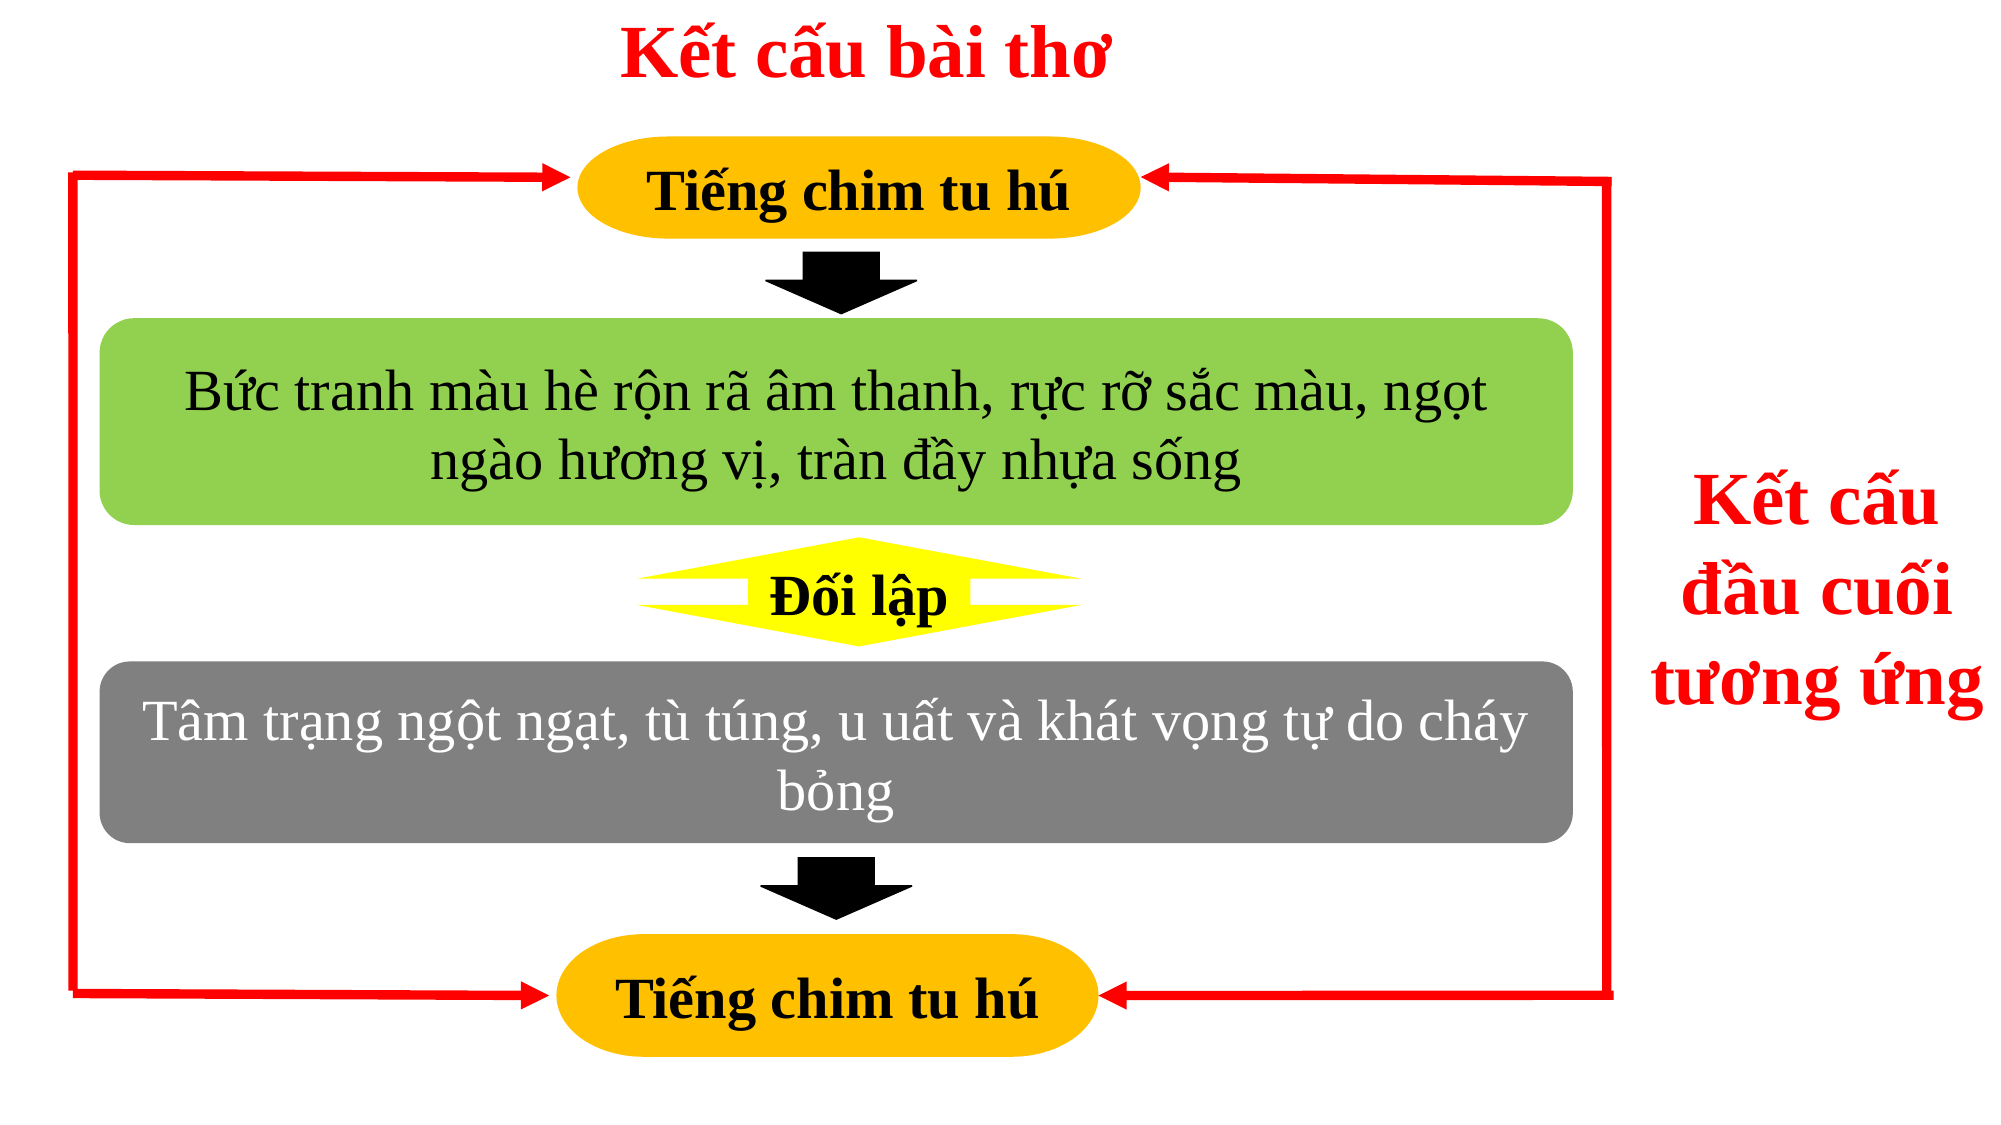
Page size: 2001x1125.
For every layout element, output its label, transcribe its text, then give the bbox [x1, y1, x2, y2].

text_box [72, 989, 550, 1002]
text_box [249, 0, 1750, 1125]
text_box Tiếng chim tu hú [556, 934, 1099, 1057]
text_box Tâm trạng ngột ngạt, tù túng, u uất và khát vọng tự do cháy bỏng [99, 661, 1573, 844]
text_box Kết cấu bài thơ [476, 0, 1257, 96]
text_box Kết cấu đầu cuối tương ứng [1623, 442, 2000, 727]
text_box [73, 171, 571, 184]
text_box [765, 252, 917, 314]
text_box Tiếng chim tu hú [577, 136, 1141, 239]
text_box [760, 857, 912, 920]
text_box [1098, 989, 1606, 1002]
text_box Đối lập [636, 536, 1082, 648]
text_box Bức tranh màu hè rộn rã âm thanh, rực rỡ sắc màu, ngọt ngào hương vị, tràn đầy nhựa sống [99, 318, 1573, 526]
text_box [1140, 170, 1606, 184]
